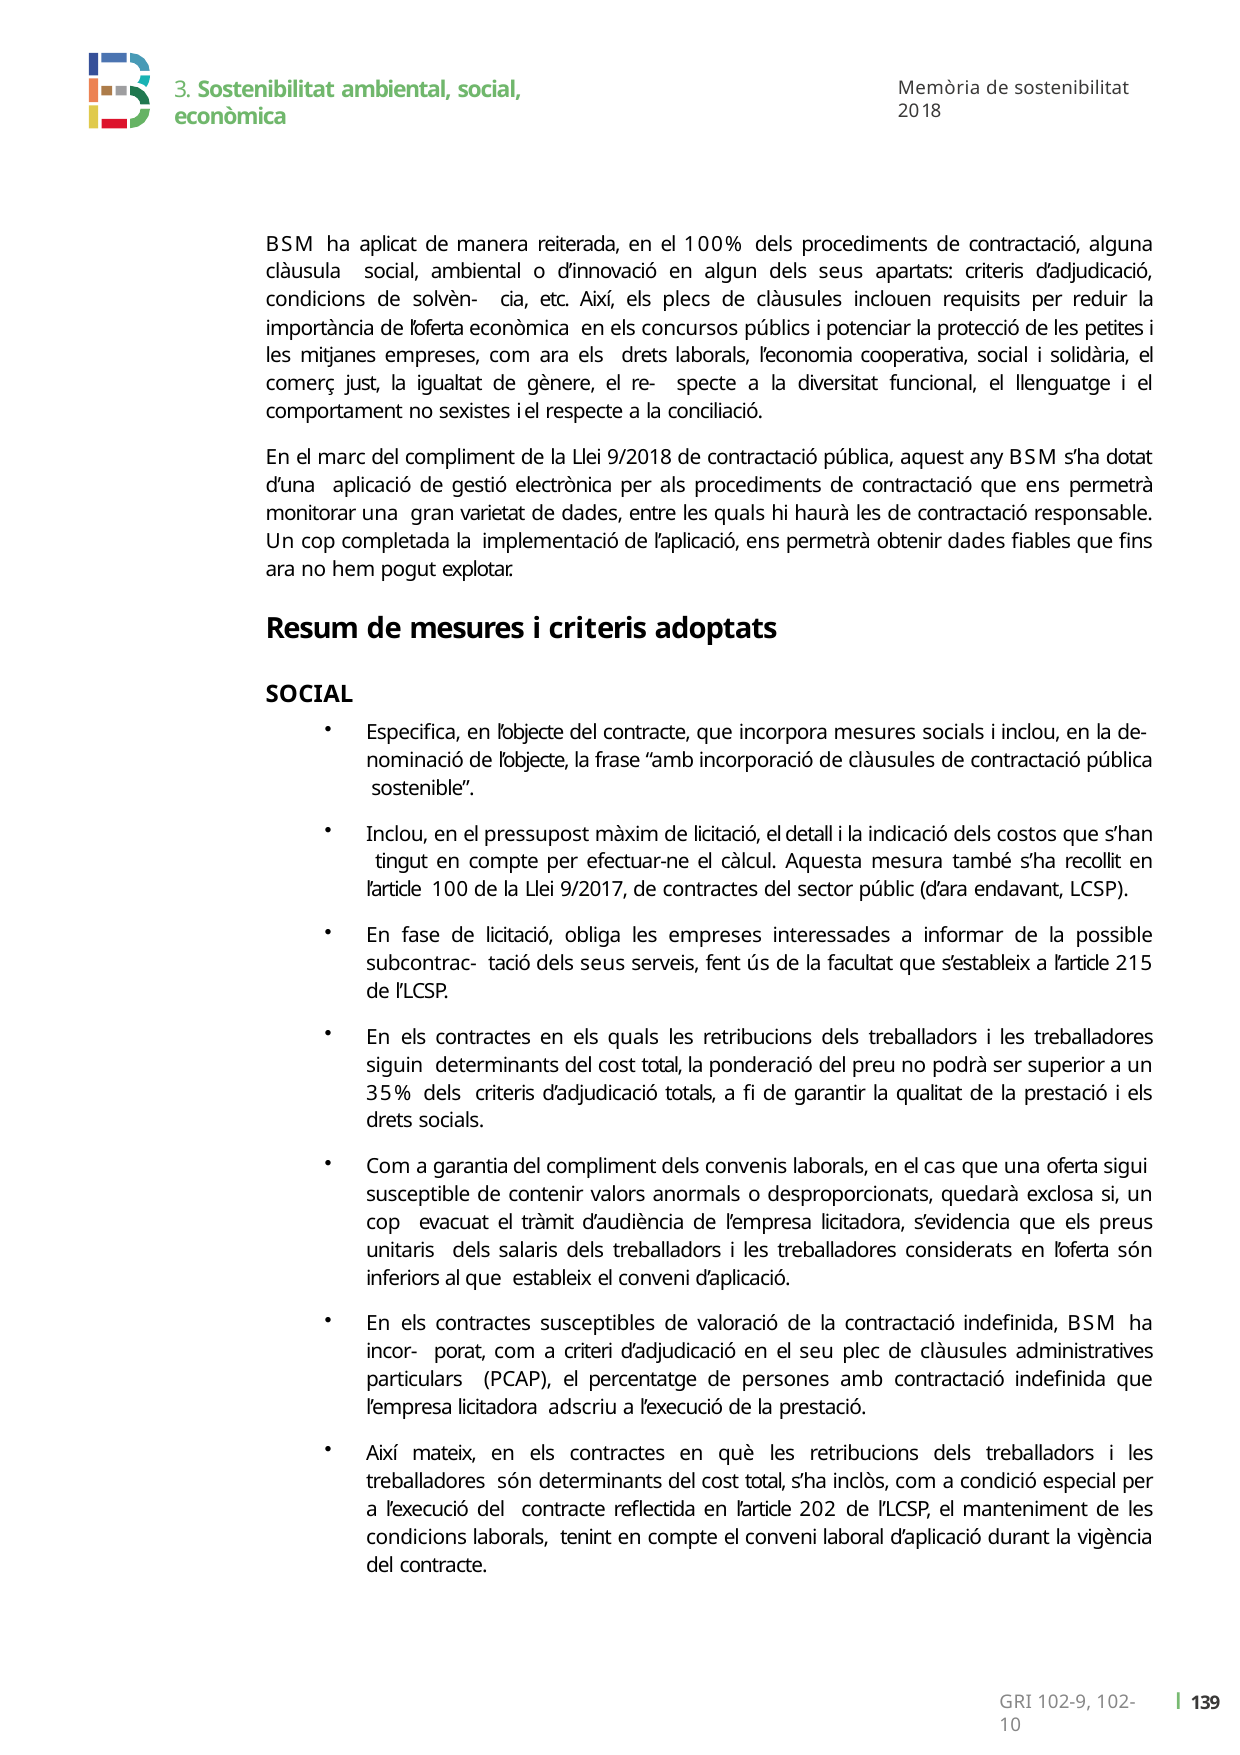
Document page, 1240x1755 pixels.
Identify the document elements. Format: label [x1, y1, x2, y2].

text_box [263, 225, 1154, 581]
text_box [88, 52, 154, 129]
text_box [895, 73, 1154, 121]
text_box [172, 72, 631, 130]
text_box [997, 1689, 1154, 1736]
text_box [263, 607, 1154, 1577]
text_box [1172, 1677, 1224, 1742]
